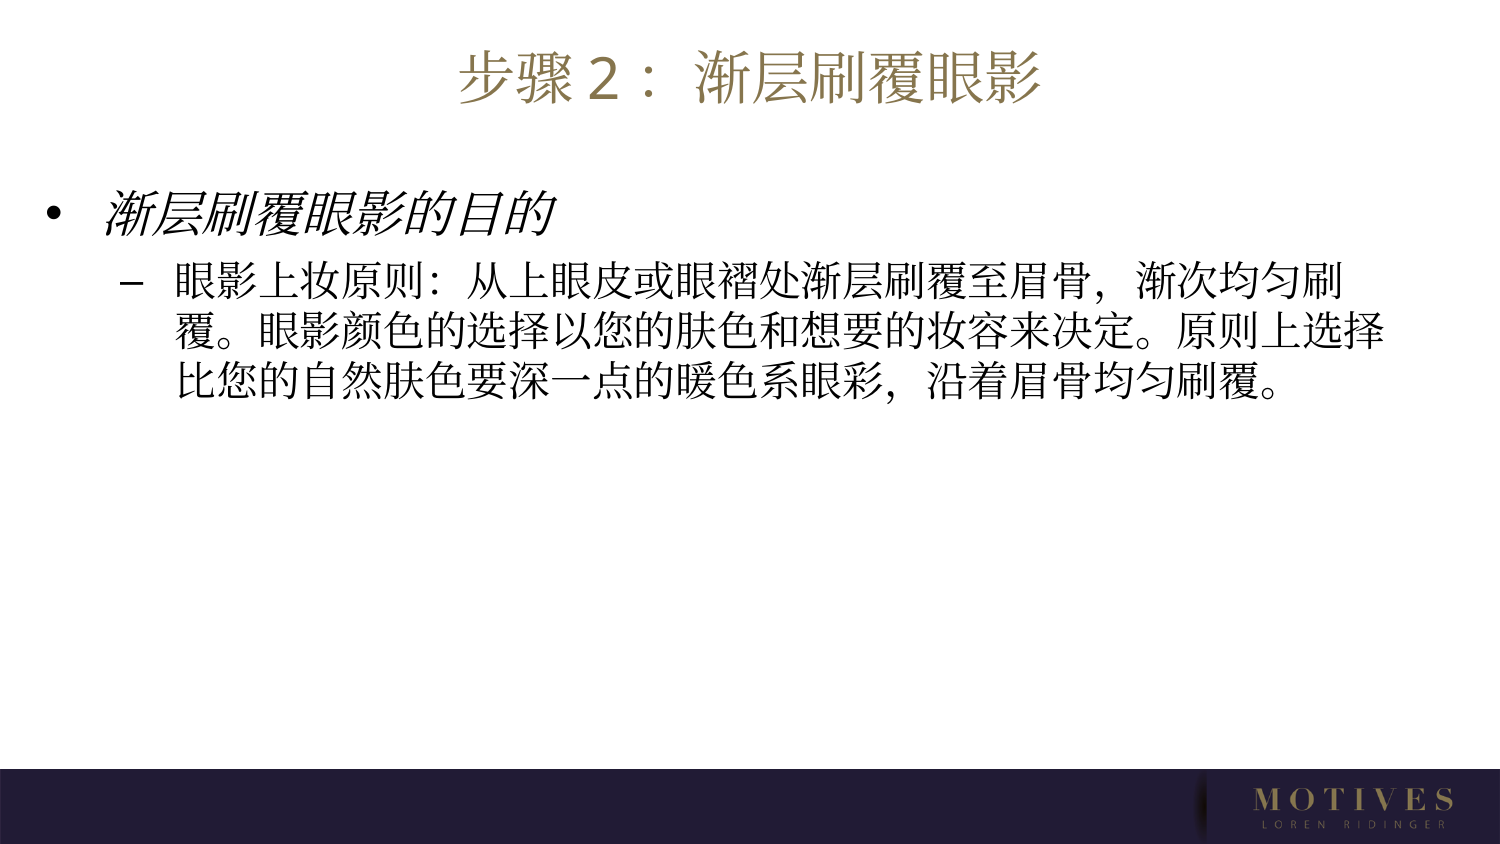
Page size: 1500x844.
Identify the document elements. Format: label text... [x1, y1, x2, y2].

list 渐层刷覆眼影的目的 眼影上妆原则：从上眼皮或眼褶处渐层刷覆至眉骨，渐次均匀刷覆。眼影颜色的选择以您的肤色和想要的妆容来决定。原则上选择比您的自然肤色要深一点的暖色系眼彩，沿着眉骨均匀刷覆。 [36, 174, 1409, 823]
title 步骤2：渐层刷覆眼影 [0, 33, 1500, 198]
picture [0, 769, 1500, 844]
